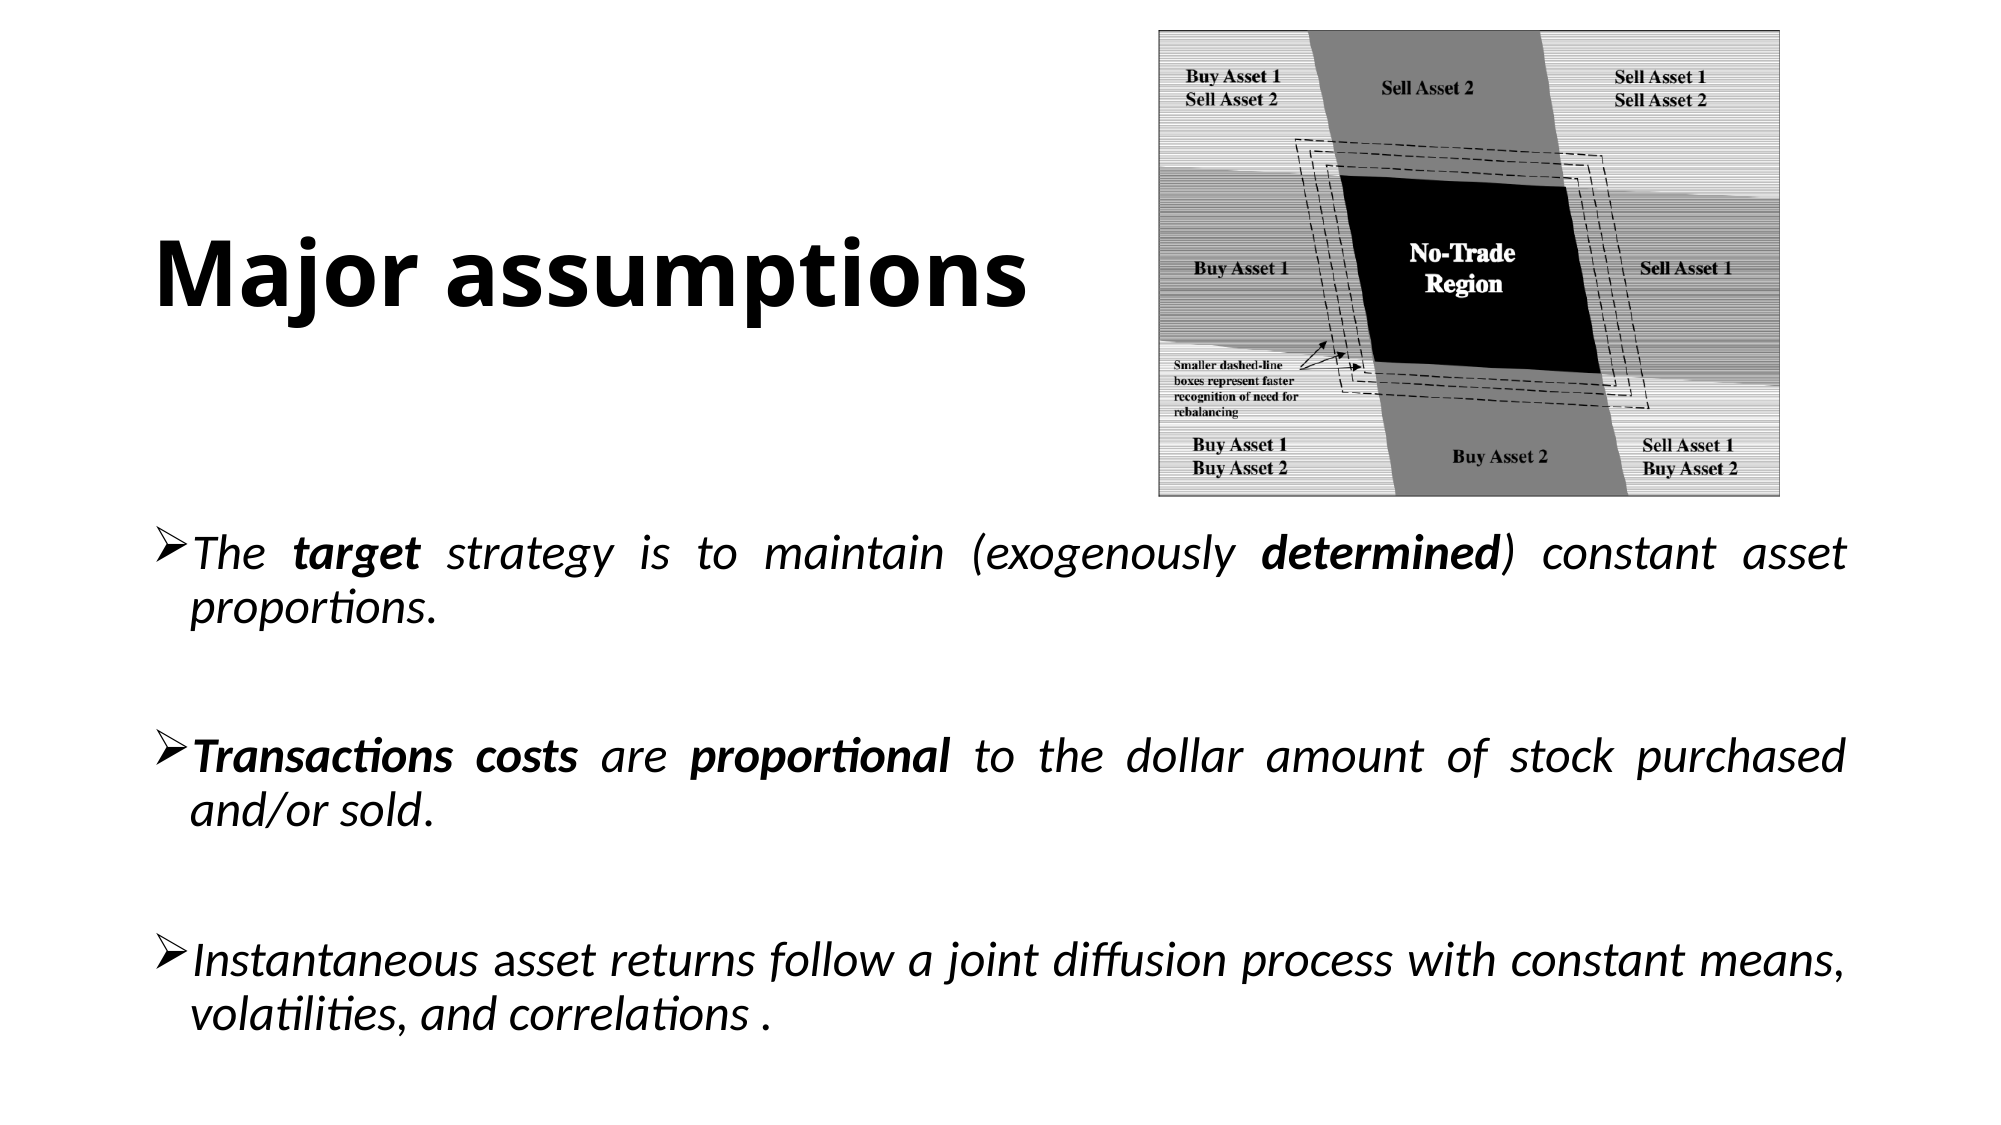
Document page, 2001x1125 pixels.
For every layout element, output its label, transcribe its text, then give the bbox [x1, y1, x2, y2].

title Major assumptions [137, 168, 1066, 386]
list The target strategy is to maintain (exogenously determined) constant asset proportions. Transactions costs are proportional to the dollar amount of stock purchased and/or sold. Instantaneous asset returns follow a joint diffusion process with constant means, volatilities, and correlations . [137, 518, 1863, 1069]
picture [1156, 28, 1780, 498]
